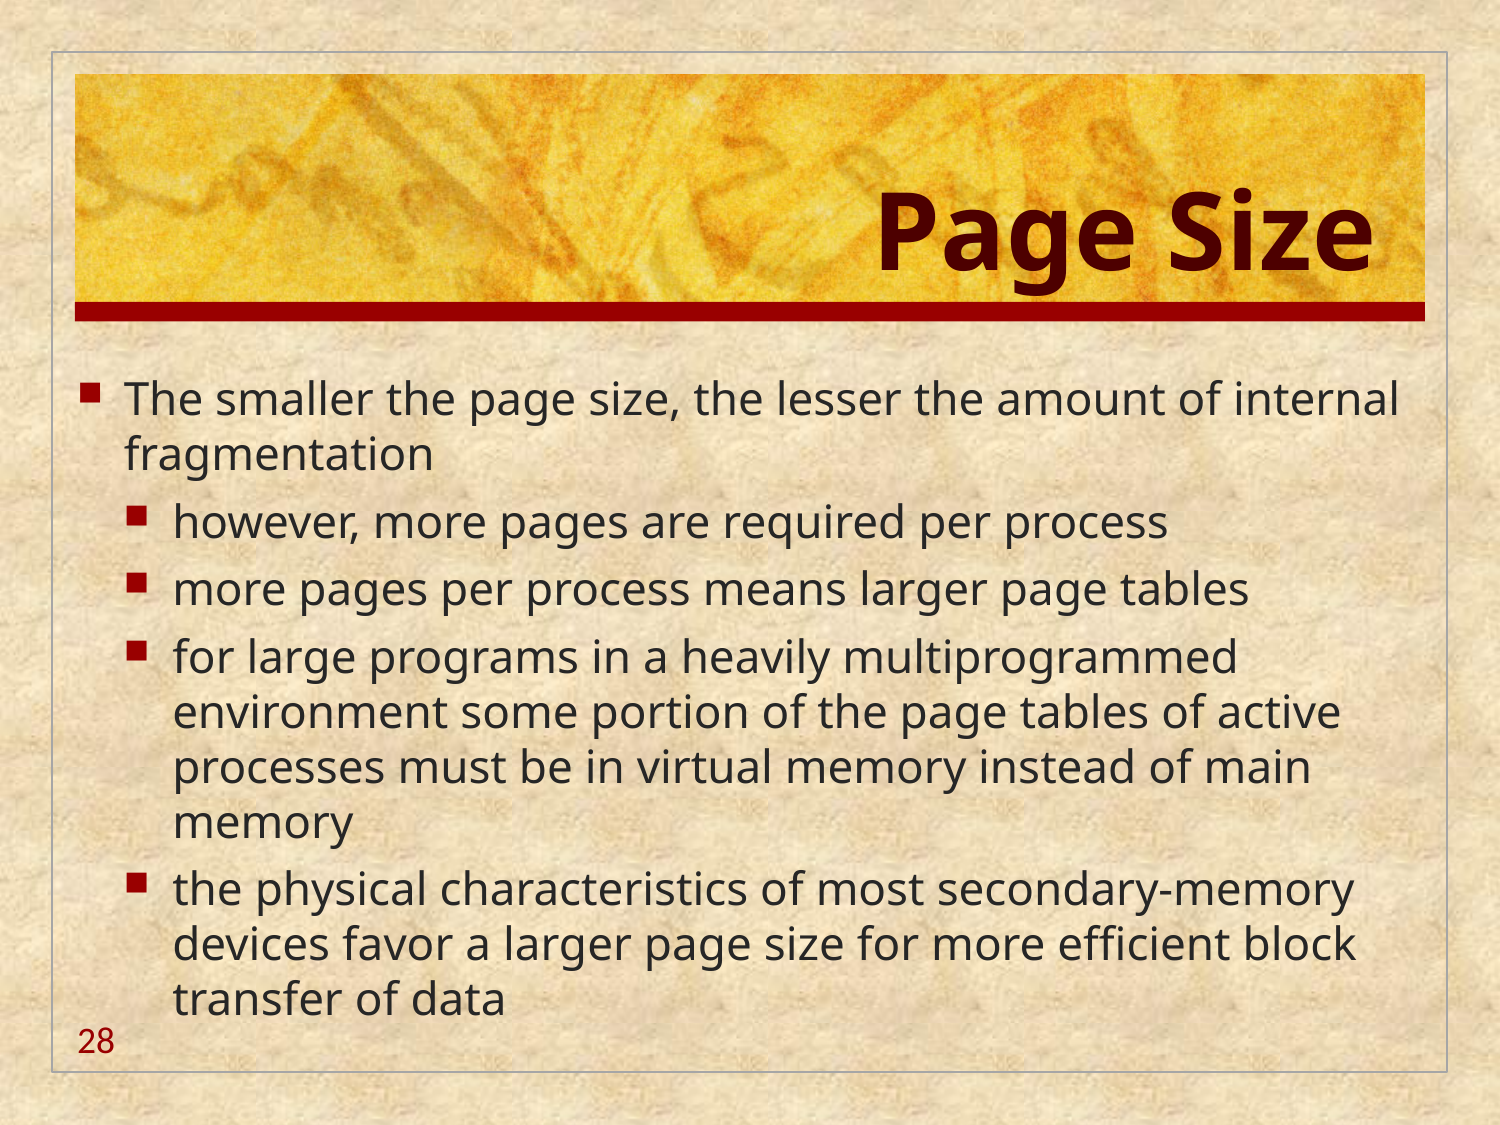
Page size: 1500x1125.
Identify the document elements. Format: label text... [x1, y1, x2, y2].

picture [0, 0, 1500, 1125]
slide_number 28 [62, 1008, 150, 1069]
list The smaller the page size, the lesser the amount of internal fragmentation however, more pages are required per process more pages per process means larger page tables for large programs in a heavily multiprogrammed environment some portion of the page tables of active processes must be in virtual memory instead of main memory the physical characteristics of most secondary-memory devices favor a larger page size for more efficient block transfer of data [62, 362, 1438, 1125]
title Page Size [108, 74, 1392, 292]
picture [53, 53, 1446, 1071]
